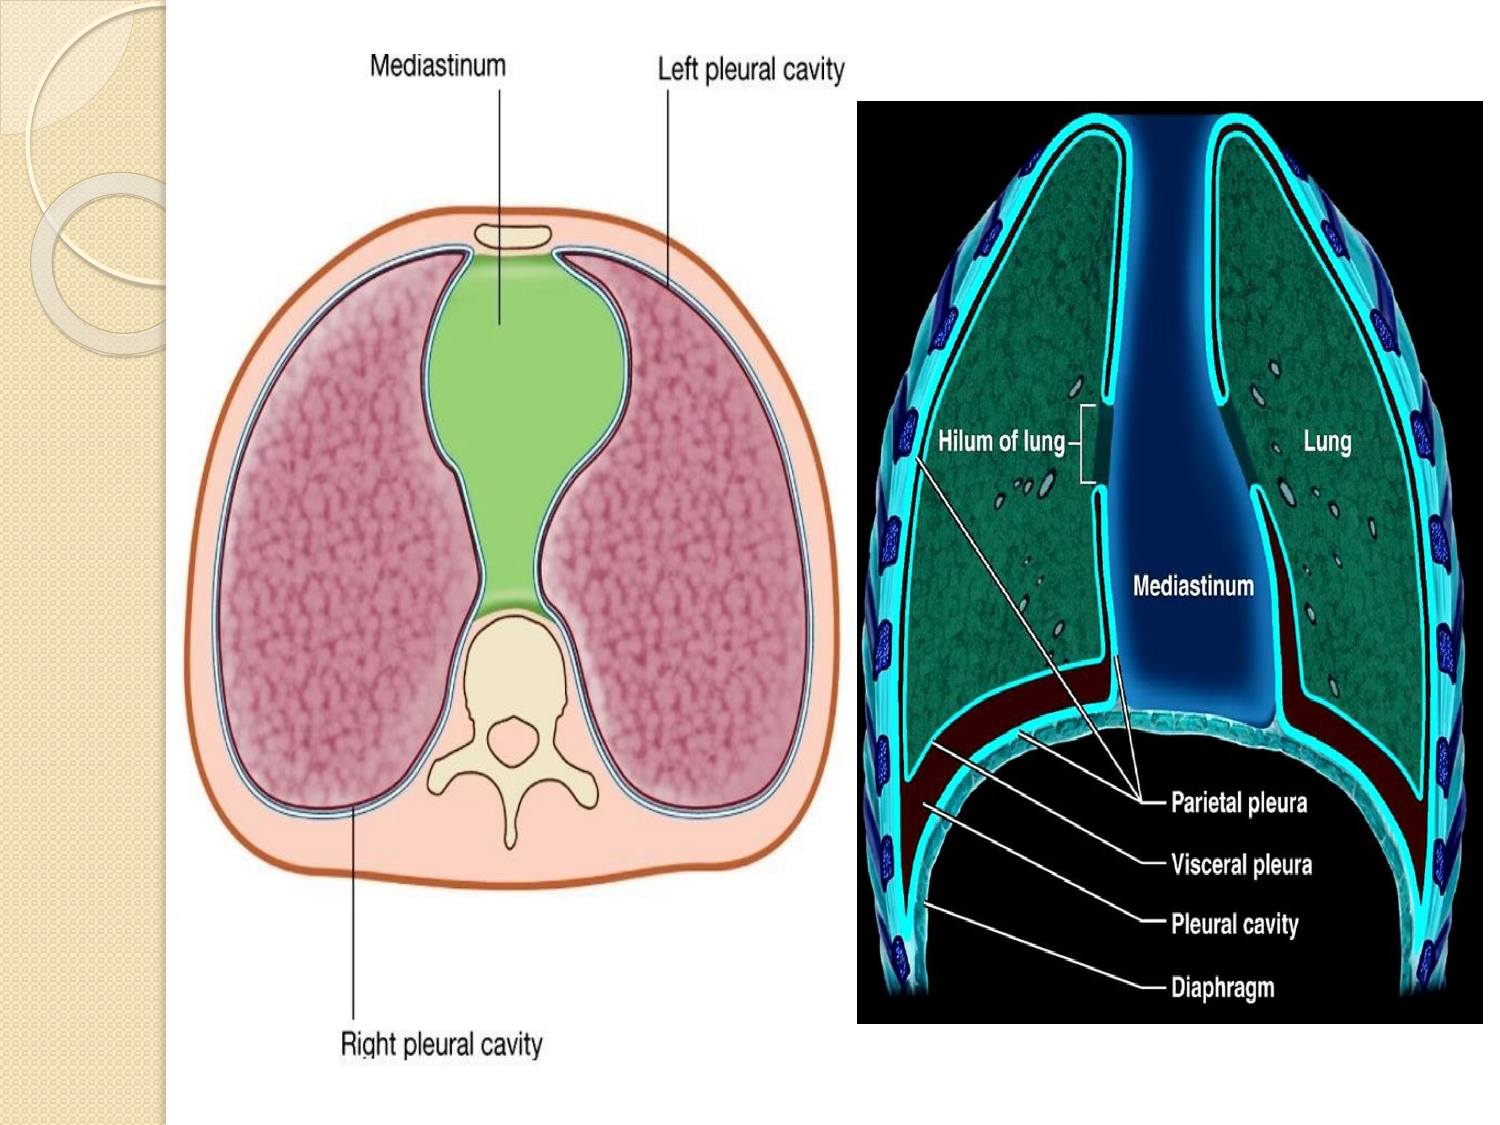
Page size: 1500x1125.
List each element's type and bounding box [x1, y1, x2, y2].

text_box [170, 54, 1483, 1071]
picture [0, 0, 166, 1125]
